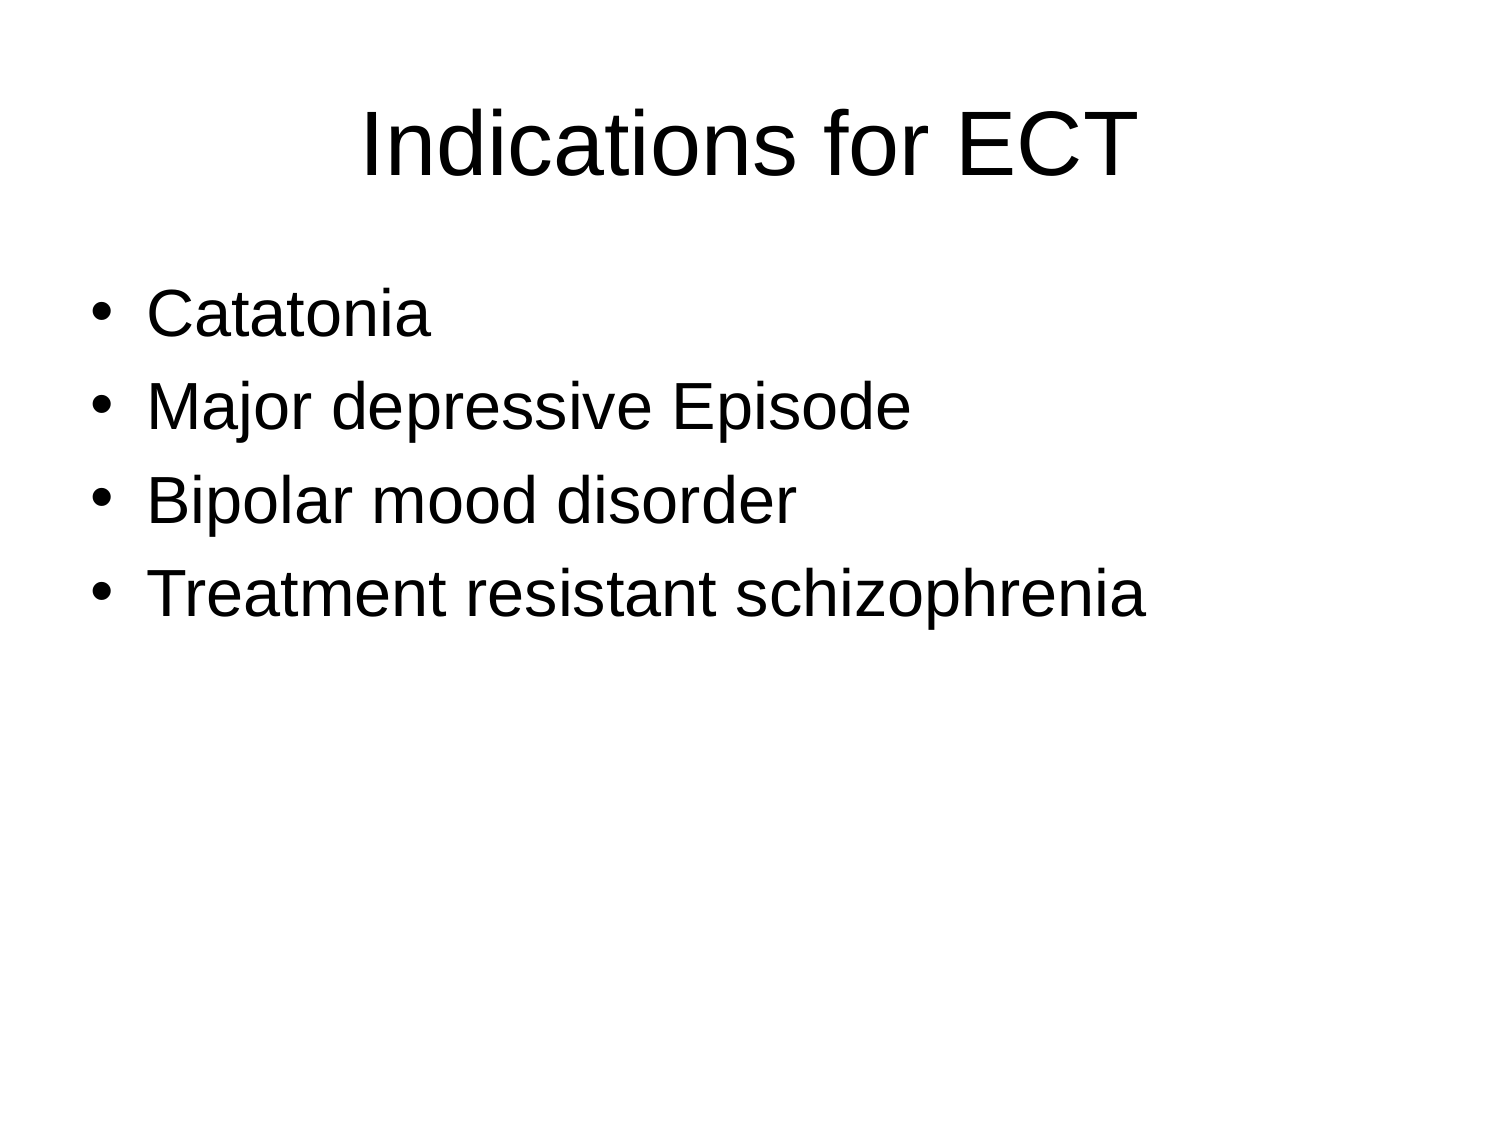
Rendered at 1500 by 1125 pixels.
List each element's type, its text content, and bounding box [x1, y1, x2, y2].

list Catatonia Major depressive Episode Bipolar mood disorder Treatment resistant schizophrenia [75, 262, 1425, 1005]
title Indications for ECT [75, 45, 1425, 233]
